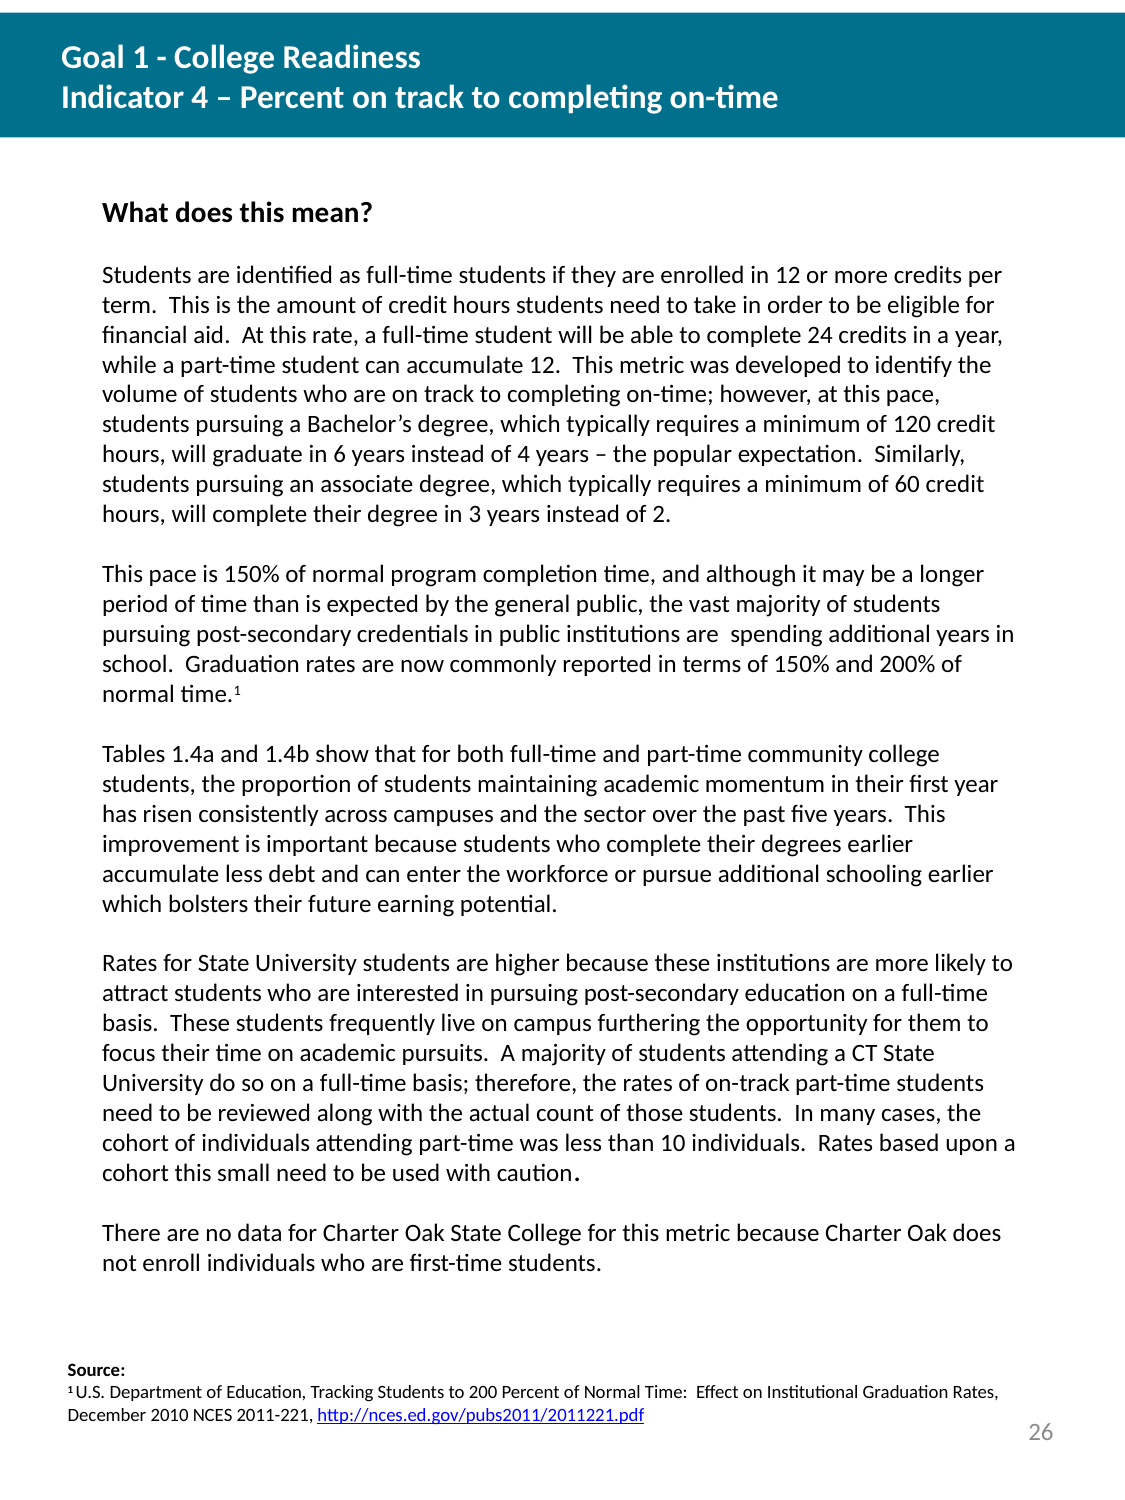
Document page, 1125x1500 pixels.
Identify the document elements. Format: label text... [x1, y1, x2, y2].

text_box What does this mean? Students are identified as full-time students if they are enrolled in 12 or more credits per term. This is the amount of credit hours students need to take in order to be eligible for financial aid. At this rate, a full-time student will be able to complete 24 credits in a year, while a part-time student can accumulate 12. This metric was developed to identify the volume of students who are on track to completing on-time; however, at this pace, students pursuing a Bachelor’s degree, which typically requires a minimum of 120 credit hours, will graduate in 6 years instead of 4 years – the popular expectation. Similarly, students pursuing an associate degree, which typically requires a minimum of 60 credit hours, will complete their degree in 3 years instead of 2. This pace is 150% of normal program completion time, and although it may be a longer period of time than is expected by the general public, the vast majority of students pursuing post-secondary credentials in public institutions are spending additional years in school. Graduation rates are now commonly reported in terms of 150% and 200% of normal time.1 Tables 1.4a and 1.4b show that for both full-time and part-time community college students, the proportion of students maintaining academic momentum in their first year has risen consistently across campuses and the sector over the past five years. This improvement is important because students who complete their degrees earlier accumulate less debt and can enter the workforce or pursue additional schooling earlier which bolsters their future earning potential. Rates for State University students are higher because these institutions are more likely to attract students who are interested in pursuing post-secondary education on a full-time basis. These students frequently live on campus furthering the opportunity for them to focus their time on academic pursuits. A majority of students attending a CT State University do so on a full-time basis; therefore, the rates of on-track part-time students need to be reviewed along with the actual count of those students. In many cases, the cohort of individuals attending part-time was less than 10 individuals. Rates based upon a cohort this small need to be used with caution. There are no data for Charter Oak State College for this metric because Charter Oak does not enroll individuals who are first-time students. [87, 162, 1038, 1307]
text_box Source: 1 U.S. Department of Education, Tracking Students to 200 Percent of Normal Time: Effect on Institutional Graduation Rates, December 2010 NCES 2011-221, http://nces.ed.gov/pubs2011/2011221.pdf [52, 1350, 1073, 1433]
slide_number 26 [806, 1390, 1069, 1471]
text_box [0, 10, 46, 140]
text_box [1059, 10, 1125, 140]
title Goal 1 - College Readiness Indicator 4 – Percent on track to completing on-time [46, 0, 1059, 163]
